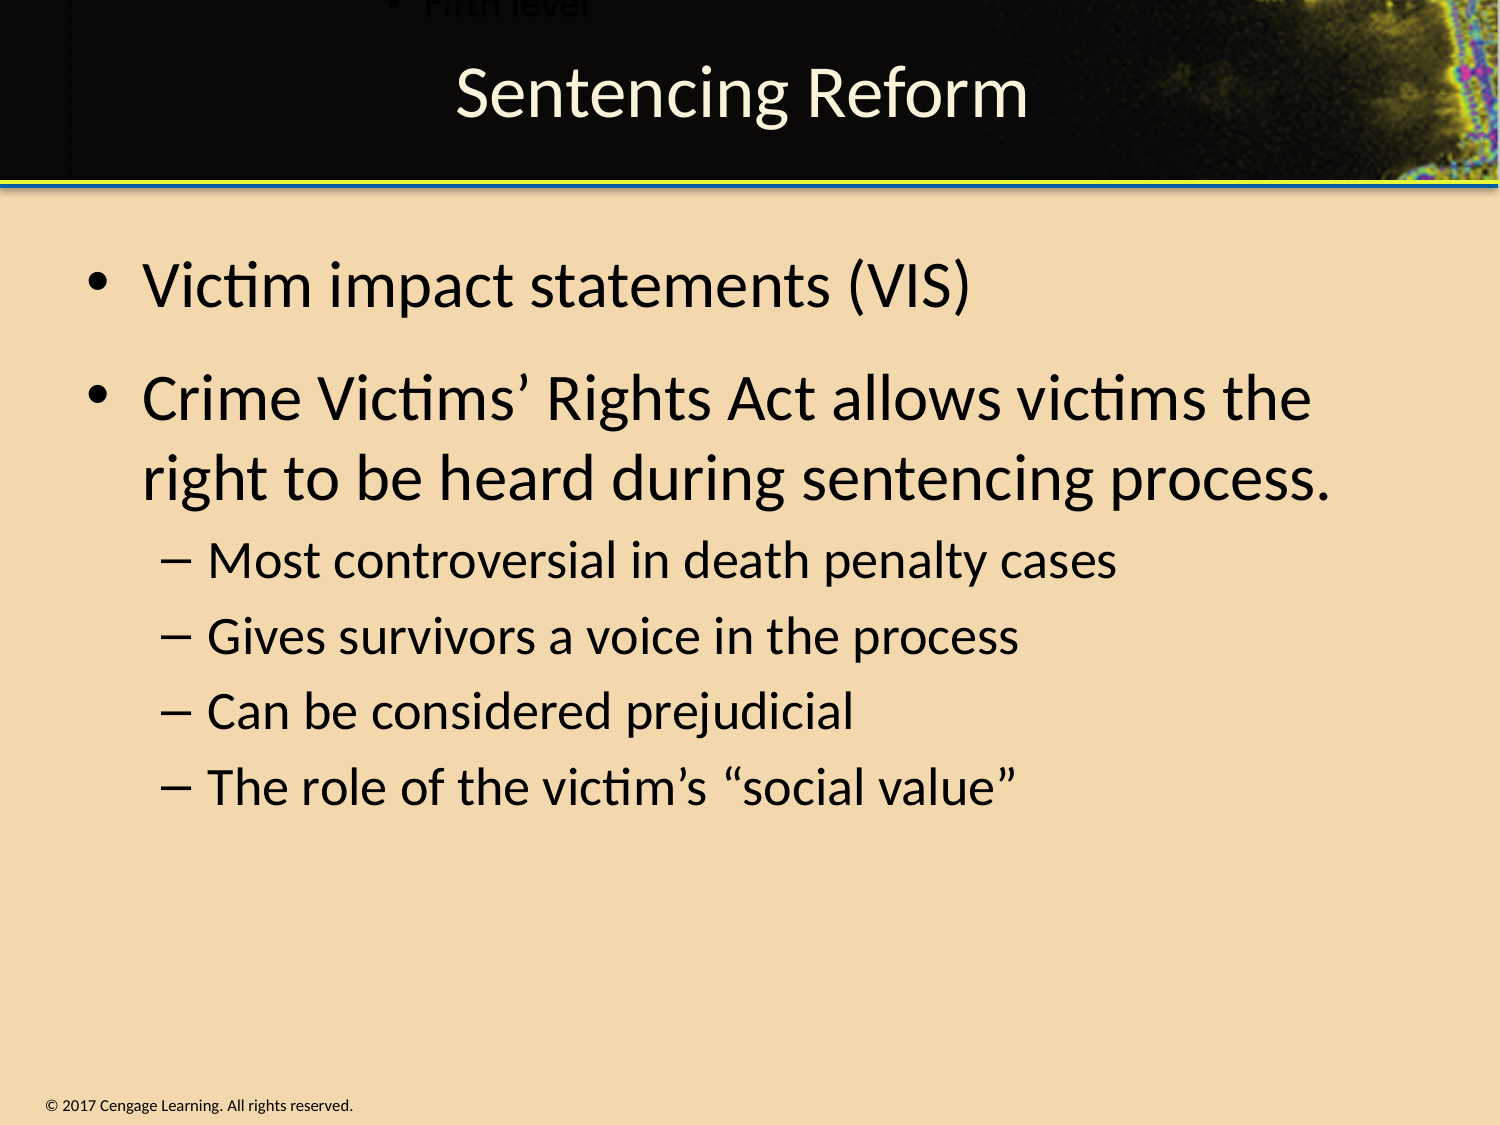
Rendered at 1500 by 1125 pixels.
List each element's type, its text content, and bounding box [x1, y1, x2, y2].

picture [0, 0, 1500, 180]
title Sentencing Reform [25, 0, 1461, 176]
list Victim impact statements (VIS) Crime Victims’ Rights Act allows victims the right to be heard during sentencing process. Most controversial in death penalty cases Gives survivors a voice in the process Can be considered prejudicial The role of the victim’s “social value” [71, 232, 1445, 1075]
